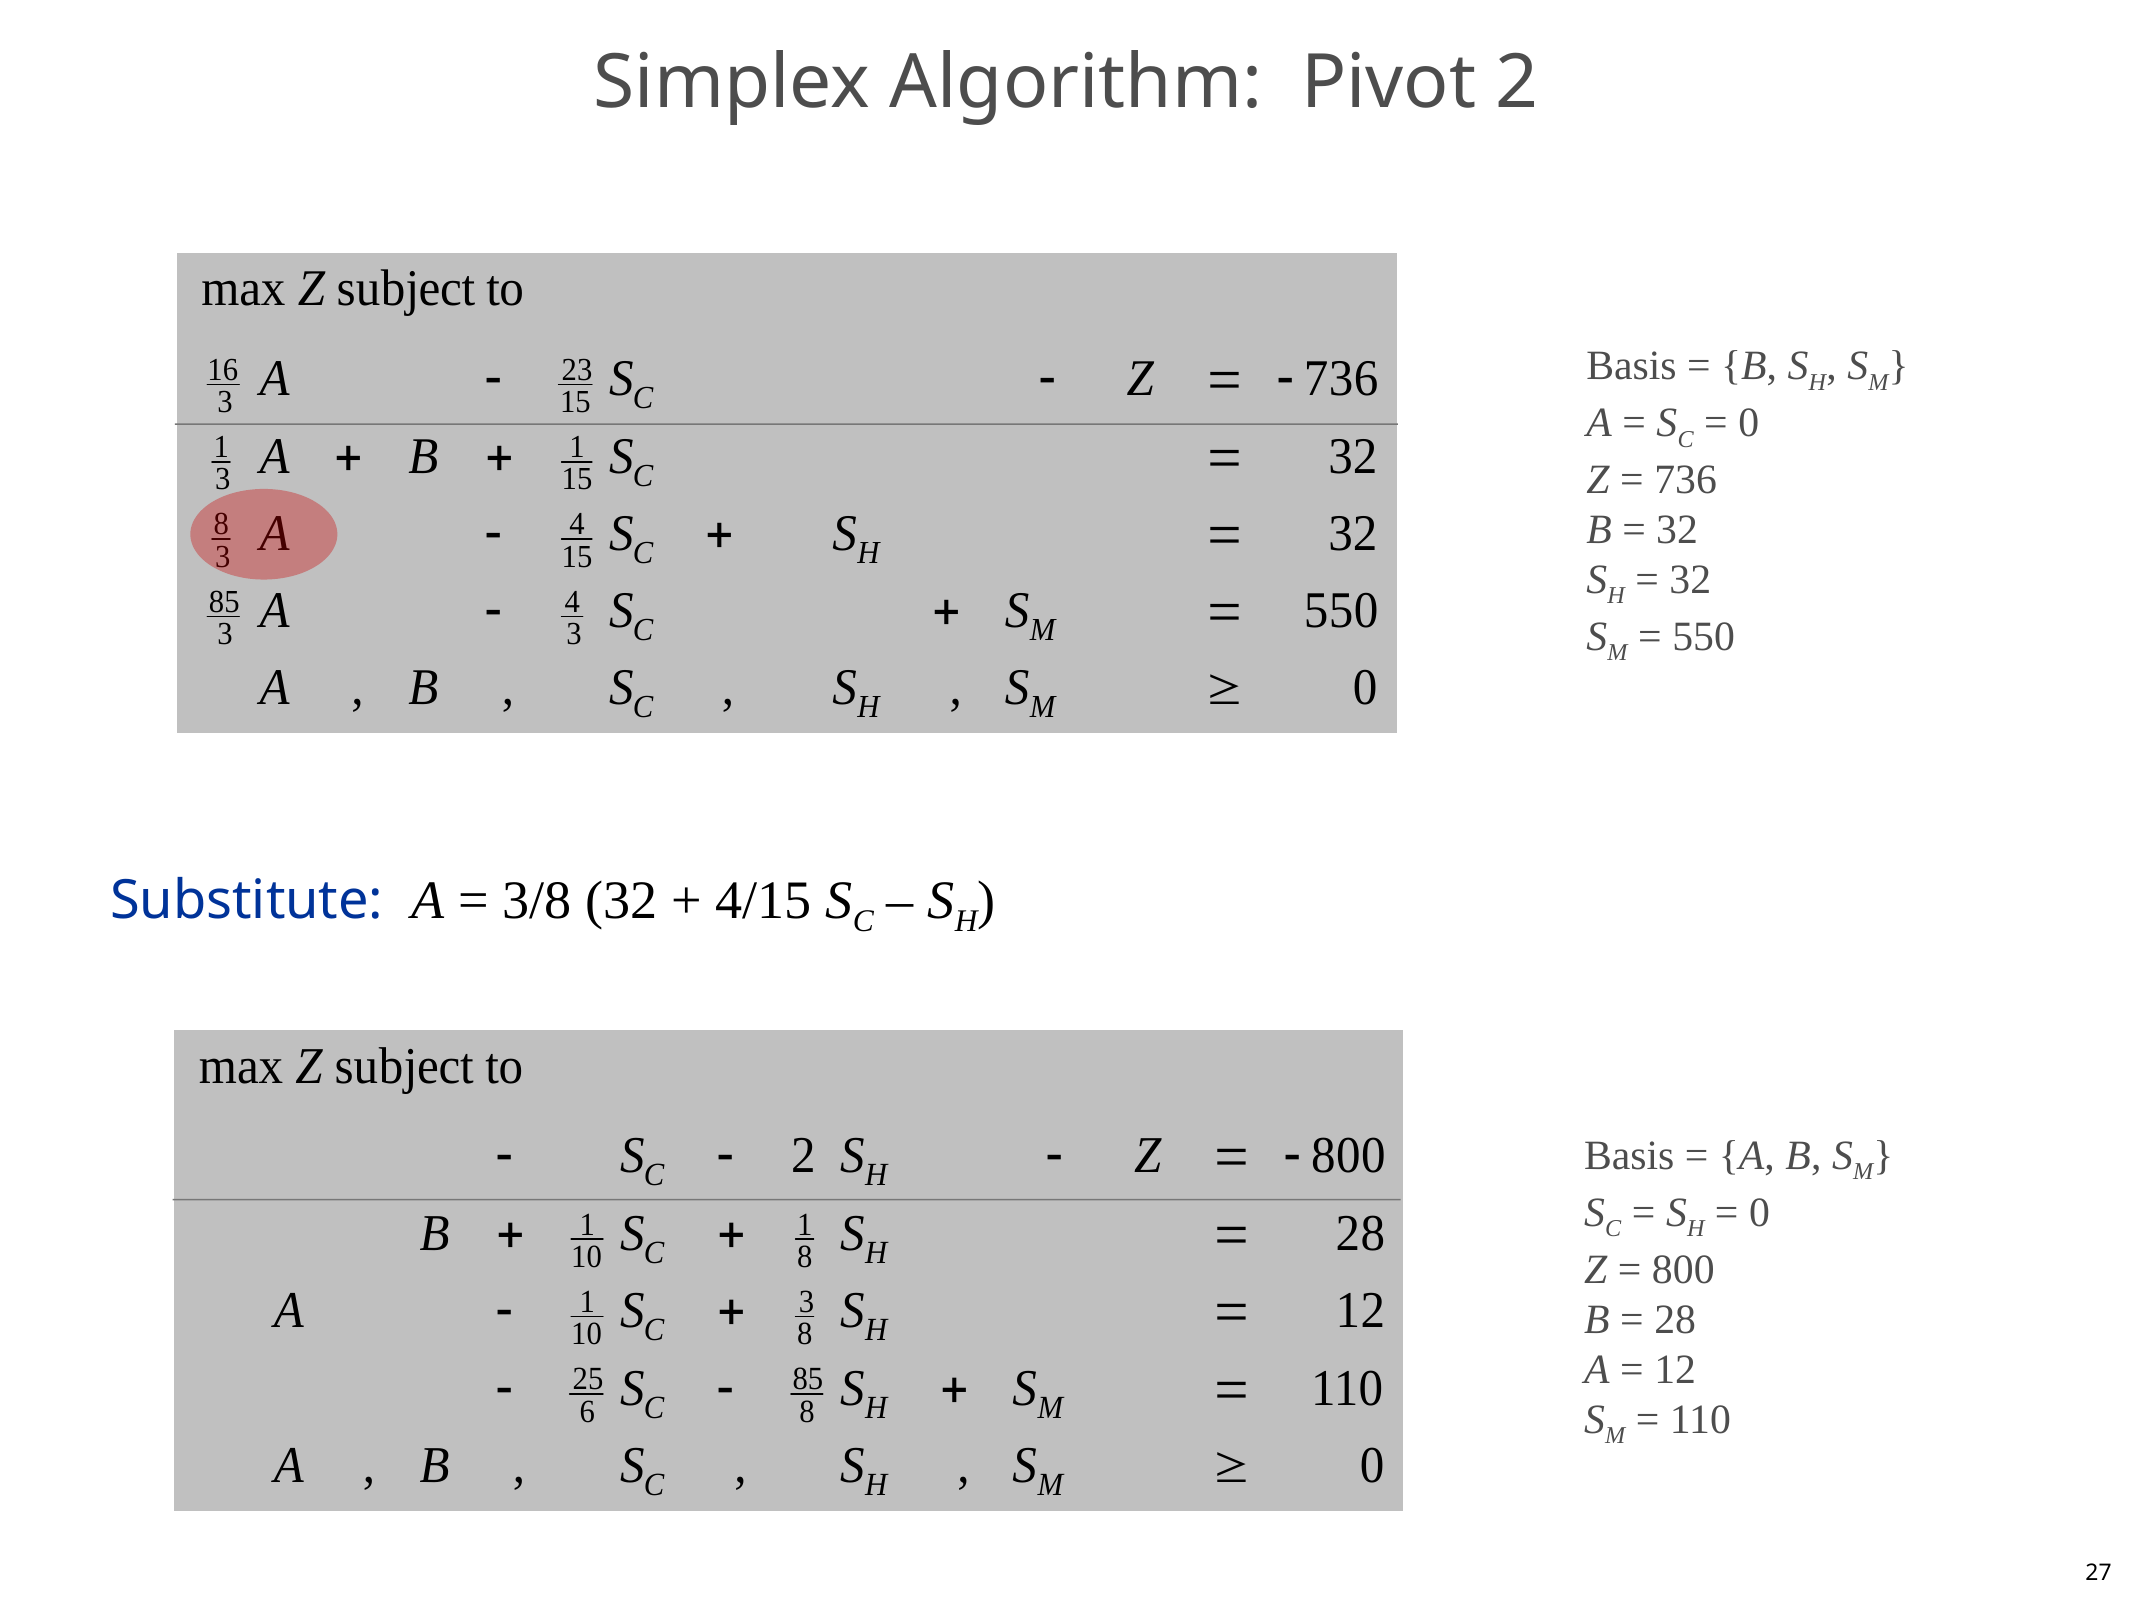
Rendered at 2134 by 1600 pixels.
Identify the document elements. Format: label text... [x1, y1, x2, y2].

slide_number 27 [1688, 1546, 2134, 1600]
text_box Substitute: A = 3/8 (32 + 4/15 SC – SH) [88, 853, 1209, 949]
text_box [174, 1030, 1404, 1512]
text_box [176, 253, 1398, 734]
text_box Basis = {B, SH, SM} A = SC = 0 Z = 736 B = 32 SH = 32 SM = 550 [1565, 327, 1994, 677]
title Simplex Algorithm: Pivot 2 [0, 35, 2134, 143]
text_box Basis = {A, B, SM} SC = SH = 0 Z = 800 B = 28 A = 12 SM = 110 [1562, 1116, 1991, 1459]
